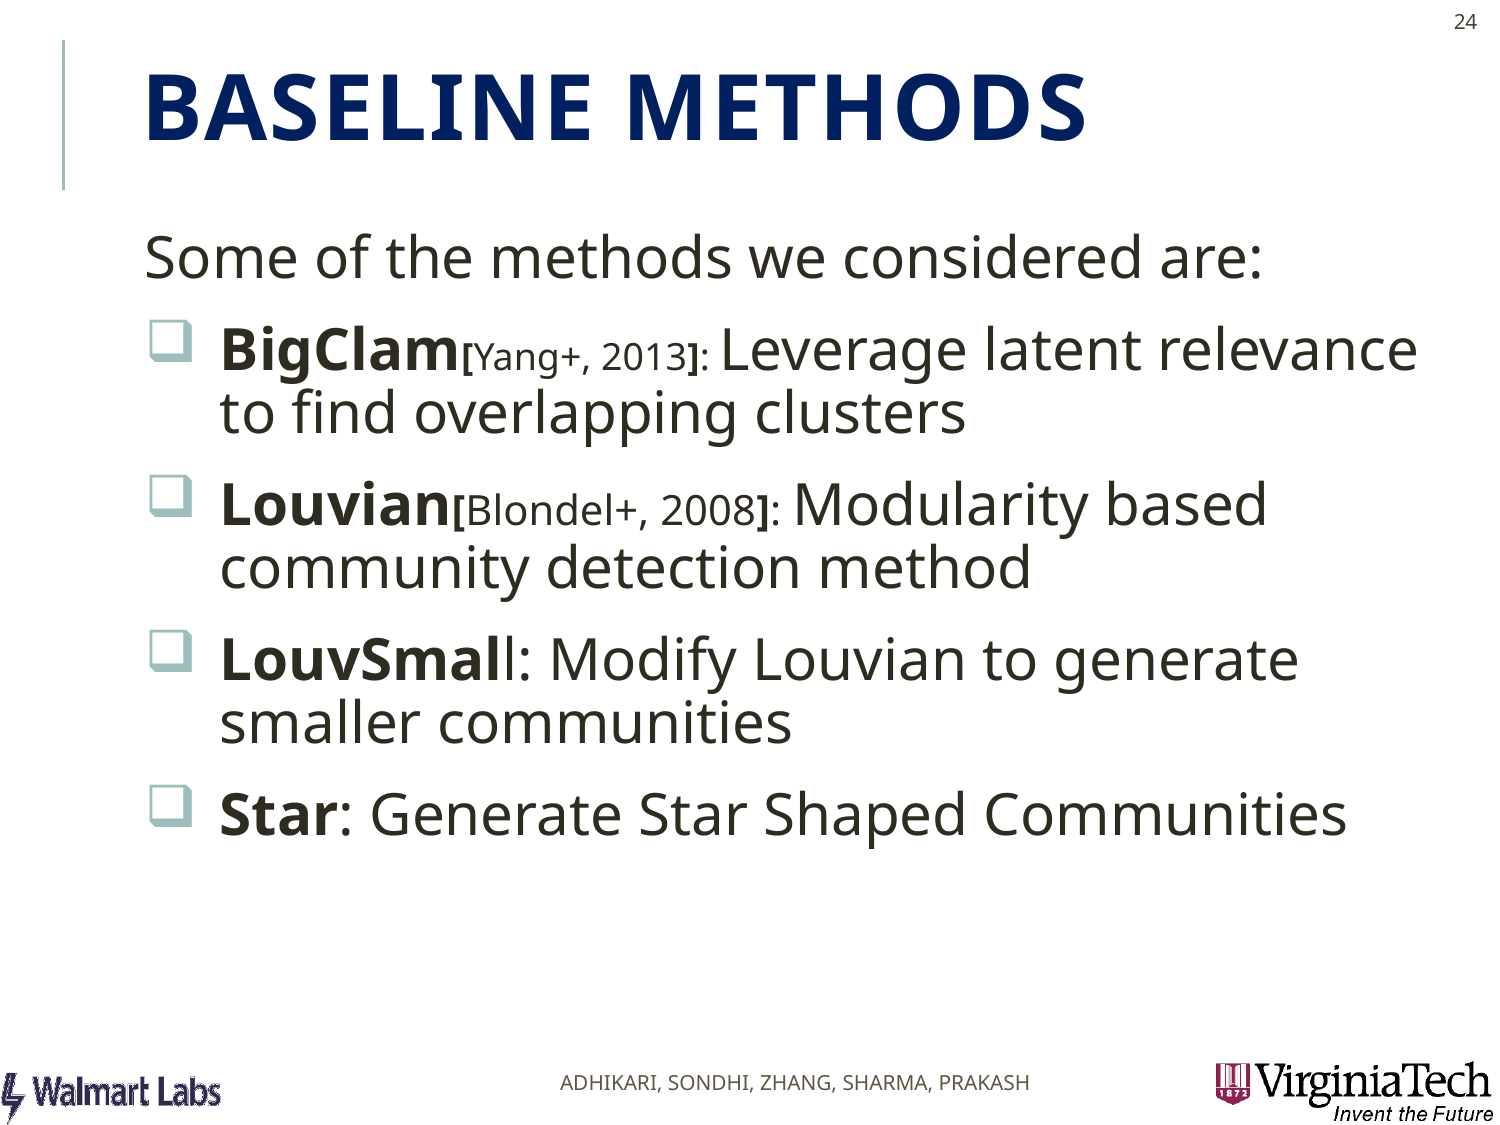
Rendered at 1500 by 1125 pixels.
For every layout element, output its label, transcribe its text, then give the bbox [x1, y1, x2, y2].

title Baseline Methods [126, 39, 1454, 190]
list Some of the methods we considered are: BigClam[Yang+, 2013]: Leverage latent relevance to find overlapping clusters Louvian[Blondel+, 2008]: Modularity based community detection method LouvSmall: Modify Louvian to generate smaller communities Star: Generate Star Shaped Communities [137, 220, 1454, 1031]
slide_number 24 [1438, 0, 1500, 45]
footer Adhikari, Sondhi, Zhang, Sharma, Prakash [432, 1061, 1159, 1107]
picture [1216, 1061, 1493, 1121]
picture [0, 1070, 221, 1125]
